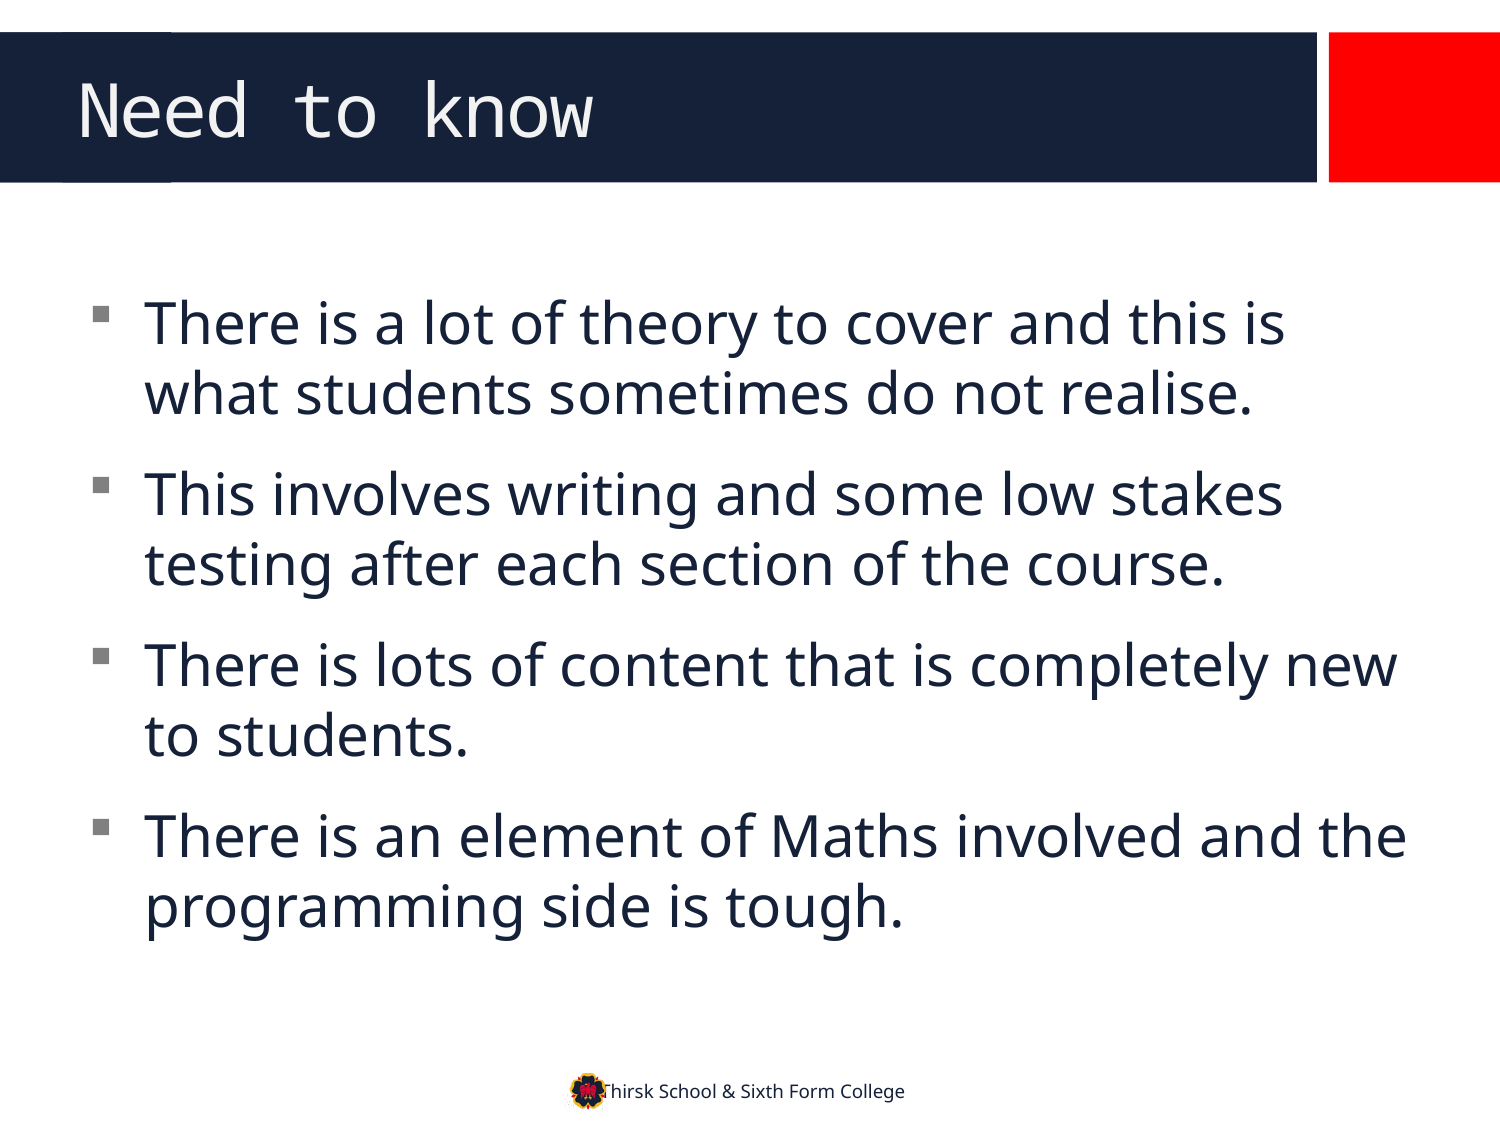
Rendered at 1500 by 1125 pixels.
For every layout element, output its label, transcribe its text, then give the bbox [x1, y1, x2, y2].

list There is a lot of theory to cover and this is what students sometimes do not realise. This involves writing and some low stakes testing after each section of the course. There is lots of content that is completely new to students. There is an element of Maths involved and the programming side is tough. [62, 278, 1436, 1035]
picture [561, 1070, 609, 1113]
title Need to know [62, 32, 1317, 183]
